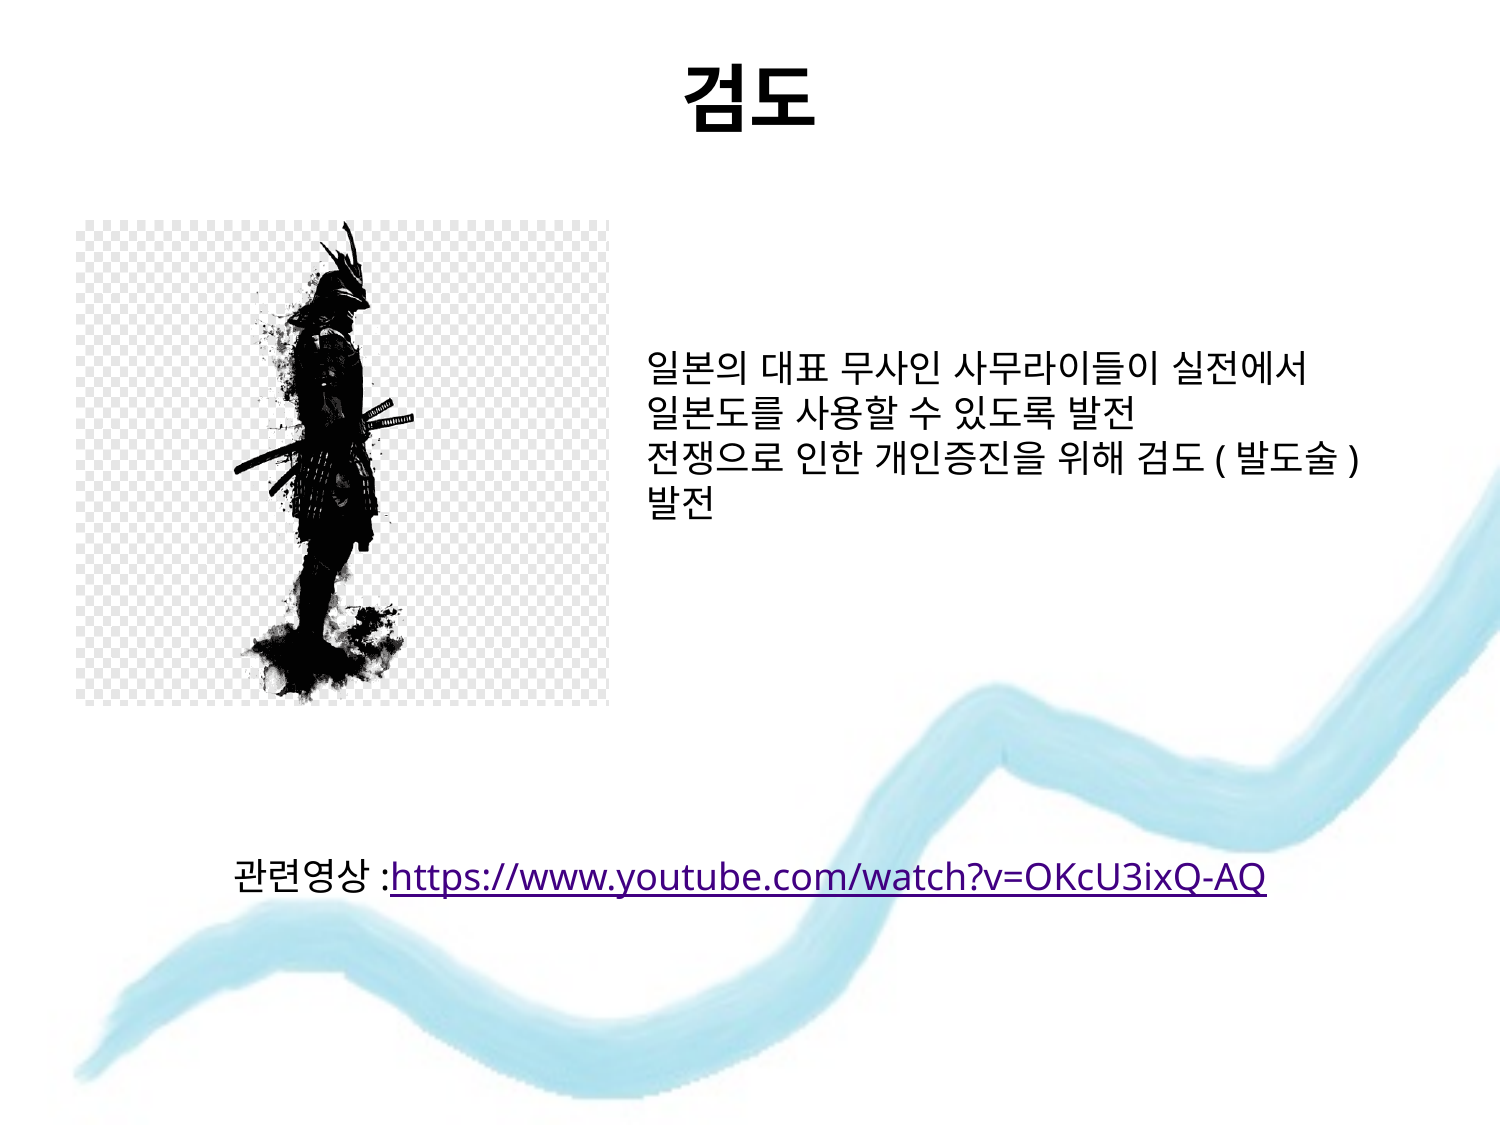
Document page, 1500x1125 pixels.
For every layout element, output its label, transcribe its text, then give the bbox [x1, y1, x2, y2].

picture [0, 0, 1500, 1125]
title 검도 [75, 45, 1425, 149]
text_box 관련영상:https://www.youtube.com/watch?v=OKcU3ixQ-AQ [218, 845, 1317, 912]
text_box 일본의 대표 무사인 사무라이들이 실전에서 일본도를 사용할 수 있도록 발전 전쟁으로 인한 개인증진을 위해 검도(발도술) 발전 [652, 338, 1436, 533]
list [76, 220, 609, 706]
